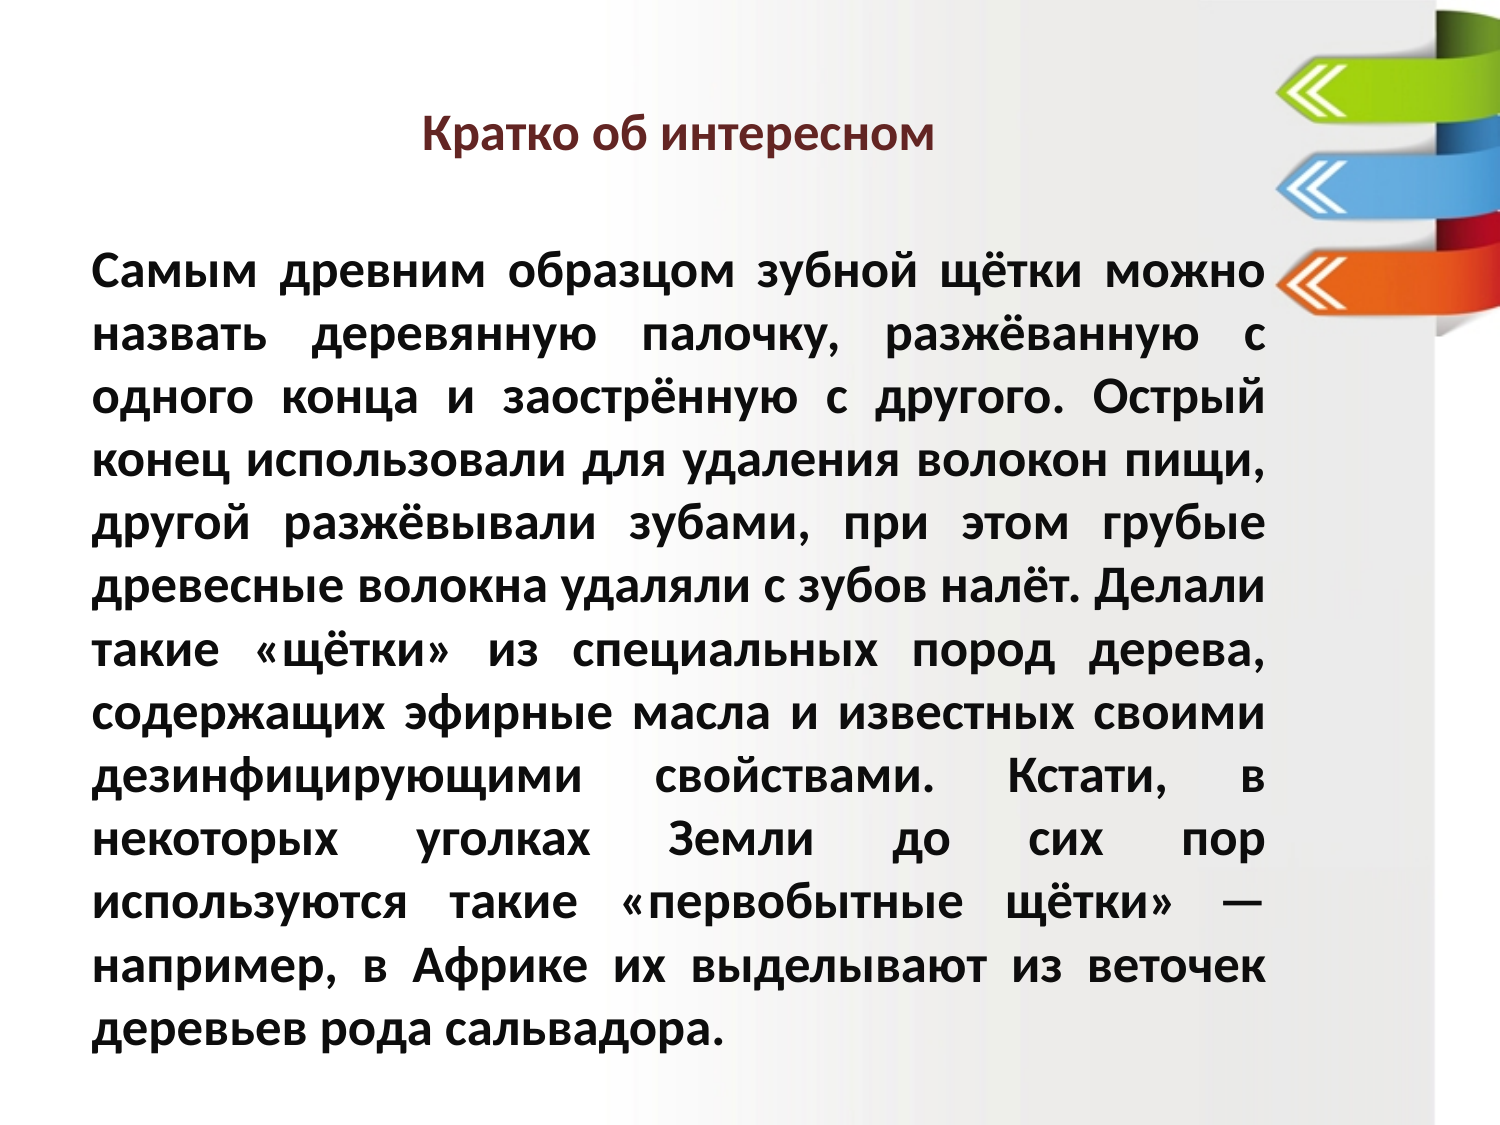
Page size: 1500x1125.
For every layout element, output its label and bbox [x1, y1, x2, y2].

list [0, 0, 1500, 1125]
